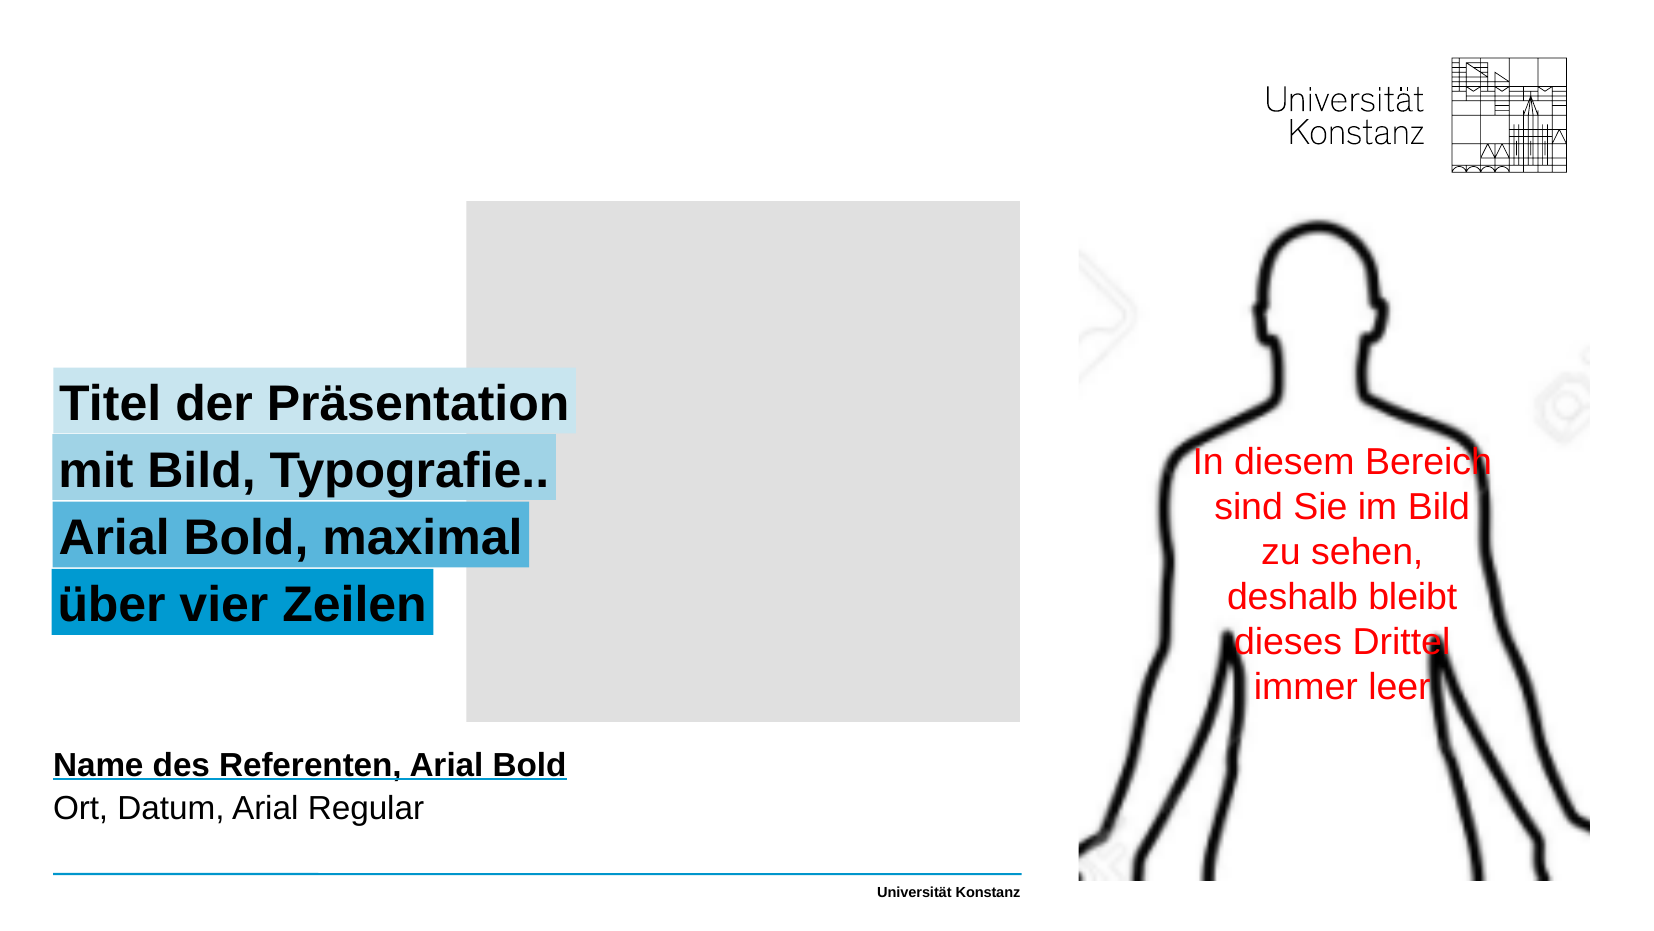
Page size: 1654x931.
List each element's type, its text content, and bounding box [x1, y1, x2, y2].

text_box Titel der Präsentation [51, 366, 461, 432]
text_box Name des Referenten, Arial Bold Ort, Datum, Arial Regular [53, 696, 916, 827]
picture [1078, 188, 1591, 881]
picture [466, 200, 1021, 722]
text_box über vier Zeilen [50, 569, 435, 637]
text_box mit Bild, Typografie.. [50, 432, 461, 500]
text_box Arial Bold, maximal [50, 500, 461, 569]
